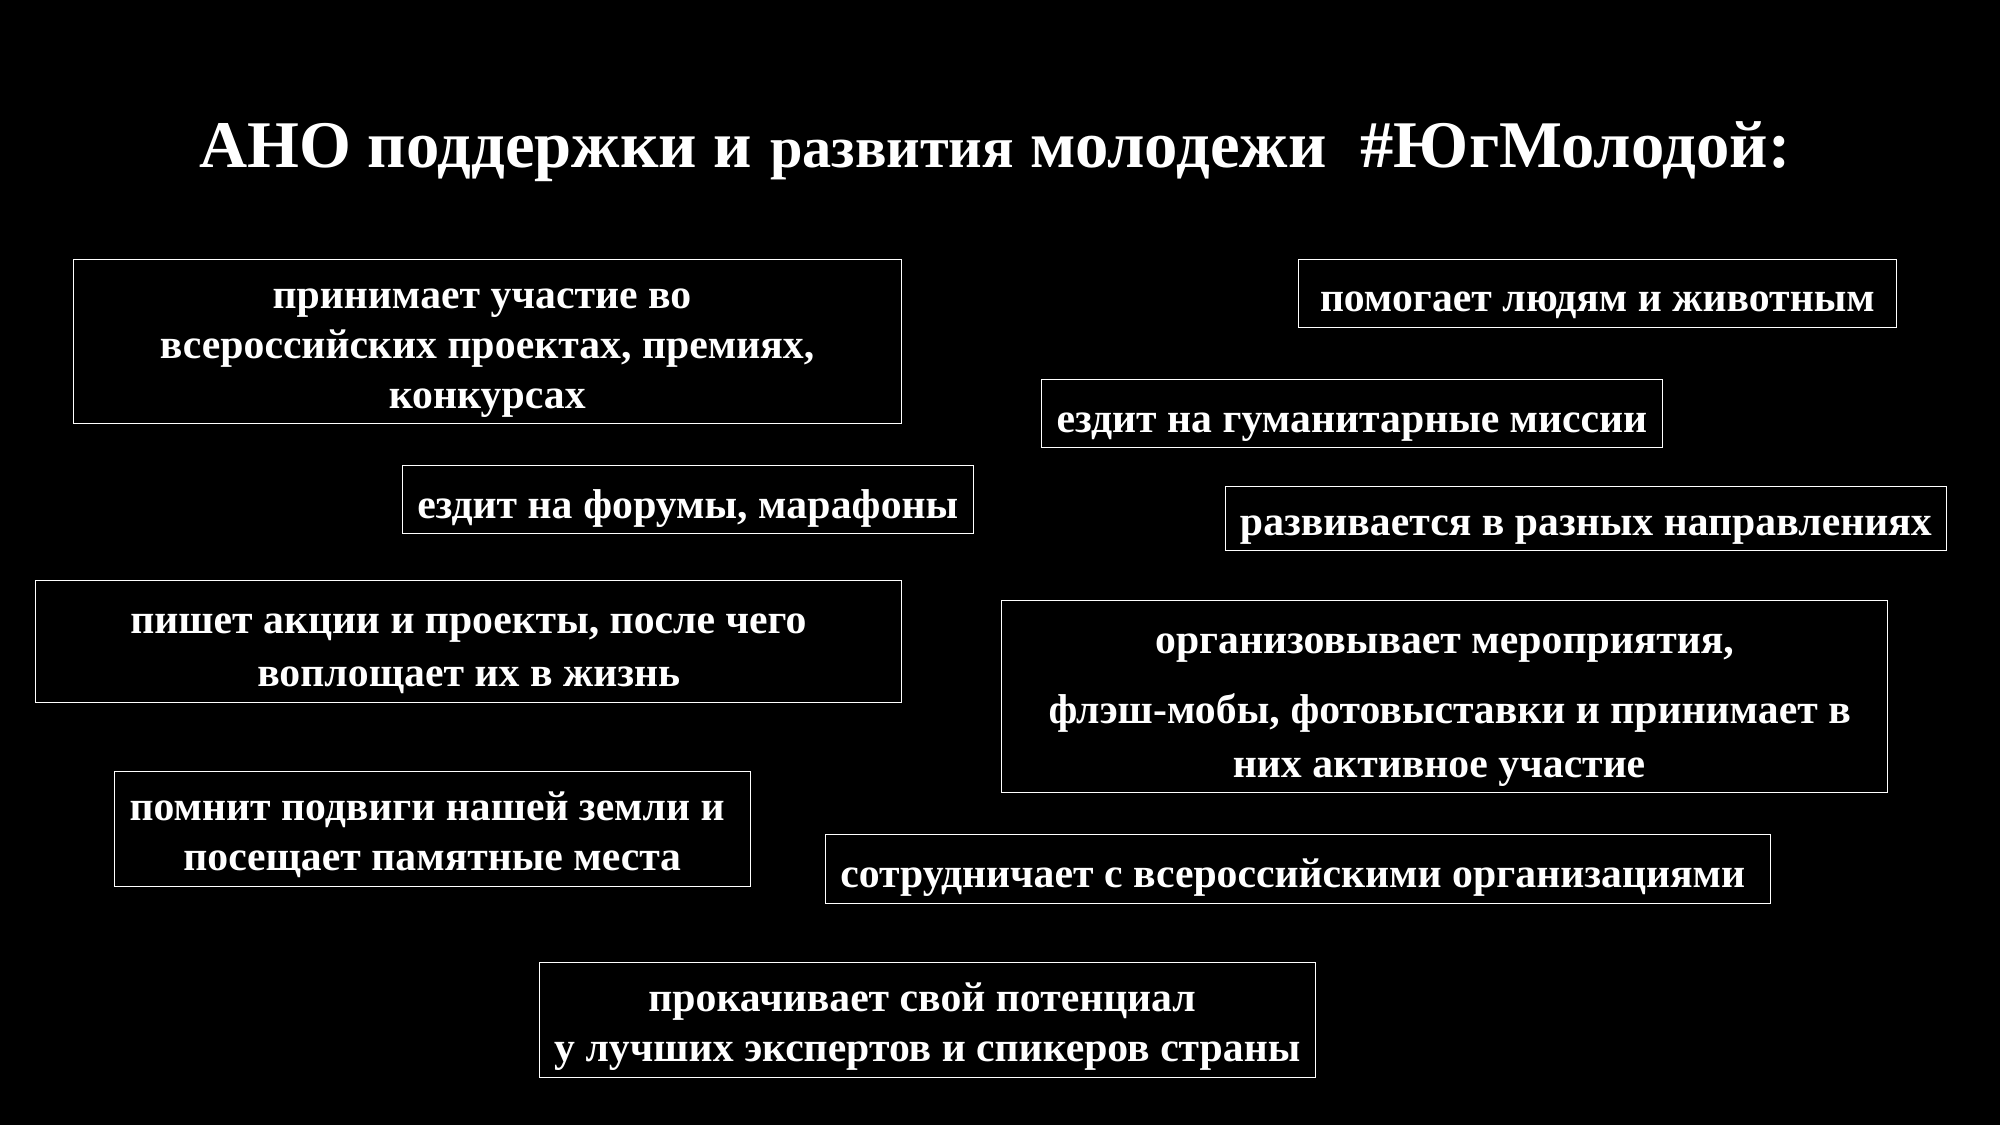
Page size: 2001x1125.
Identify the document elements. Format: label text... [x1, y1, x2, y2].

text_box ездит на гуманитарные миссии [1041, 379, 1663, 448]
text_box принимает участие во всероссийских проектах, премиях, конкурсах [73, 259, 902, 424]
text_box ездит на форумы, марафоны [402, 465, 974, 534]
text_box помогает людям и животным [1298, 259, 1897, 328]
text_box прокачивает свой потенциал у лучших экспертов и спикеров страны [539, 962, 1316, 1078]
text_box сотрудничает с всероссийскими организациями [825, 834, 1771, 904]
text_box развивается в разных направлениях [1225, 486, 1947, 551]
text_box помнит подвиги нашей земли и посещает памятные места [114, 771, 751, 887]
text_box организовывает мероприятия, флэш-мобы, фотовыставки и принимает в них активное участие [1001, 600, 1888, 793]
text_box АНО поддержки и развития молодежи #ЮгМолодой: [93, 87, 1897, 188]
text_box пишет акции и проекты, после чего воплощает их в жизнь [35, 580, 902, 703]
